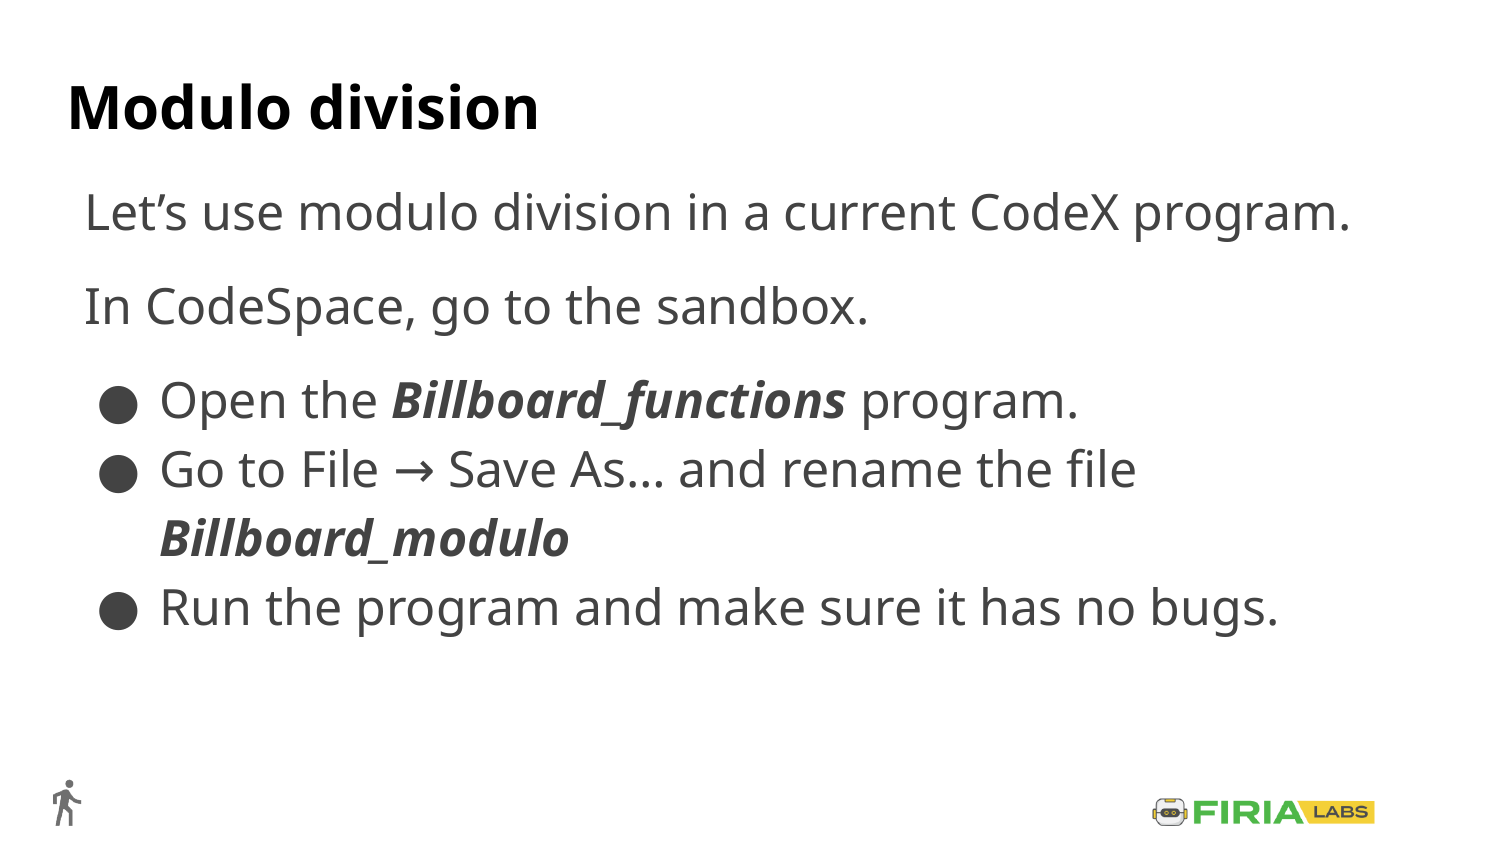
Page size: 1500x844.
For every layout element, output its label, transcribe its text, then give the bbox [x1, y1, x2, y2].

title Modulo division [51, 54, 1449, 157]
picture [1144, 793, 1380, 830]
picture [41, 772, 88, 830]
list Let’s use modulo division in a current CodeX program. In CodeSpace, go to the sandbox. Open the Billboard_functions program. Go to File → Save As… and rename the file Billboard_modulo Run the program and make sure it has no bugs. [69, 156, 1372, 749]
